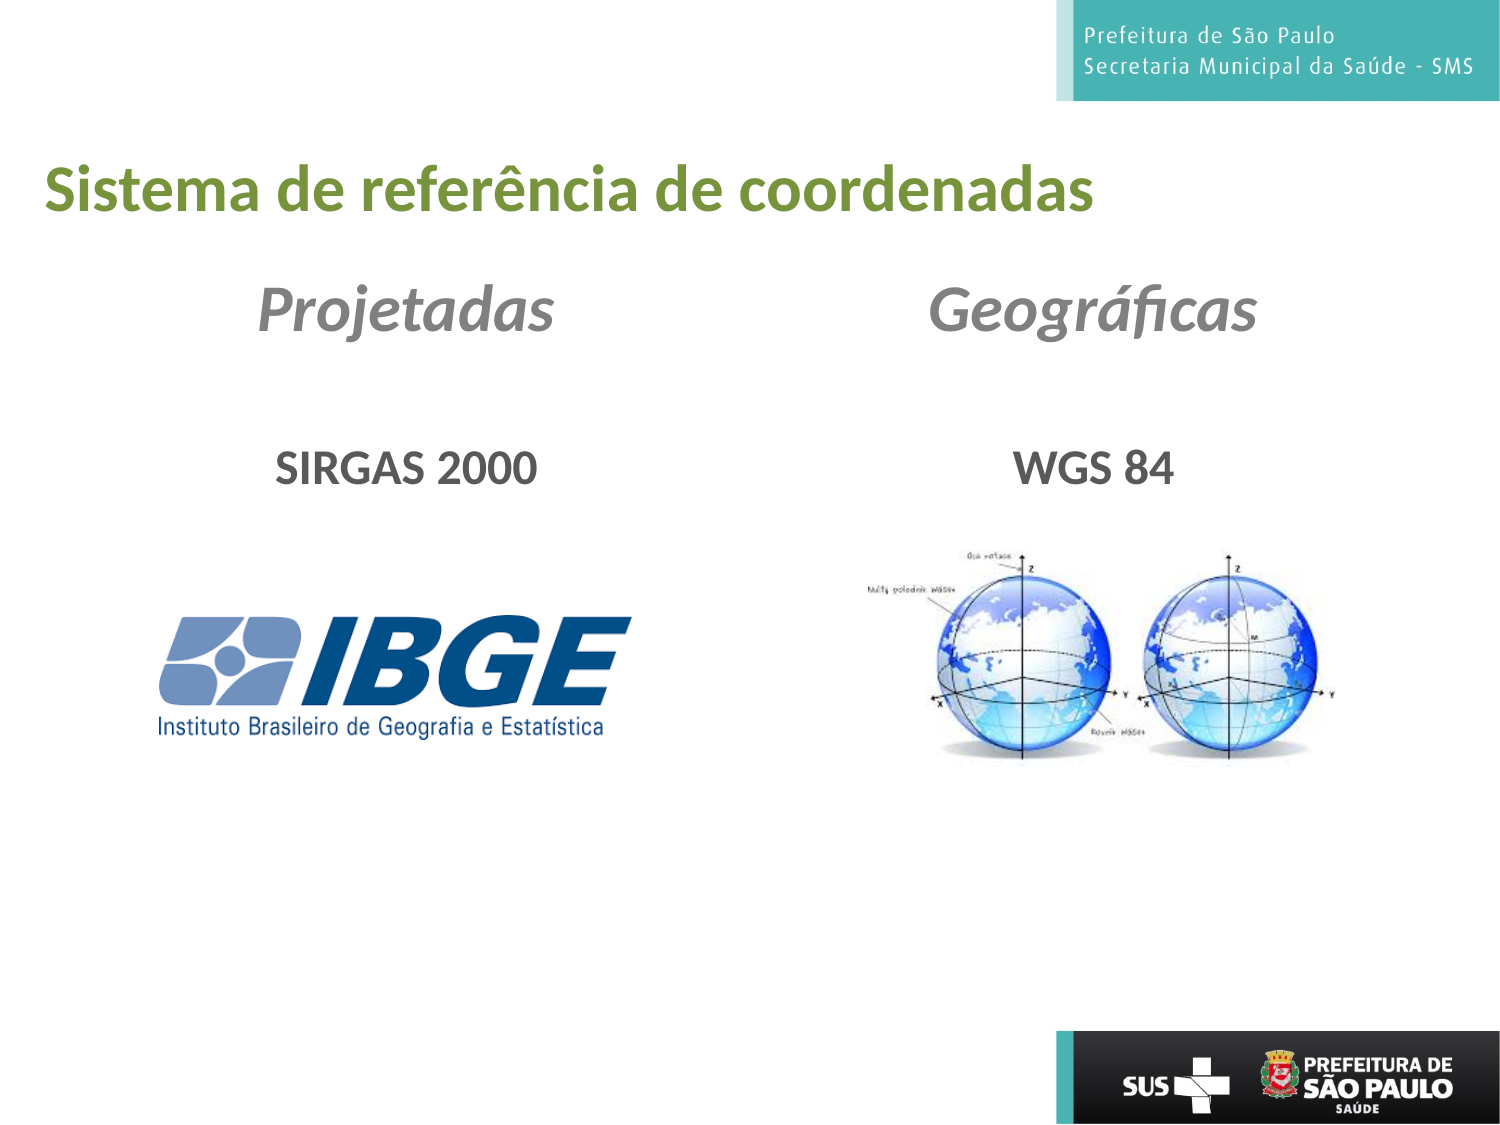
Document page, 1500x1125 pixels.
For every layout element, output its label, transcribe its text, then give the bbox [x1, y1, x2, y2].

list SIRGAS 2000 [75, 356, 738, 1005]
list WGS 84 [761, 356, 1425, 1005]
title Sistema de referência de coordenadas [29, 45, 1164, 233]
list Geográficas [761, 251, 1425, 356]
picture [0, 0, 1500, 1124]
list Projetadas [75, 251, 738, 356]
